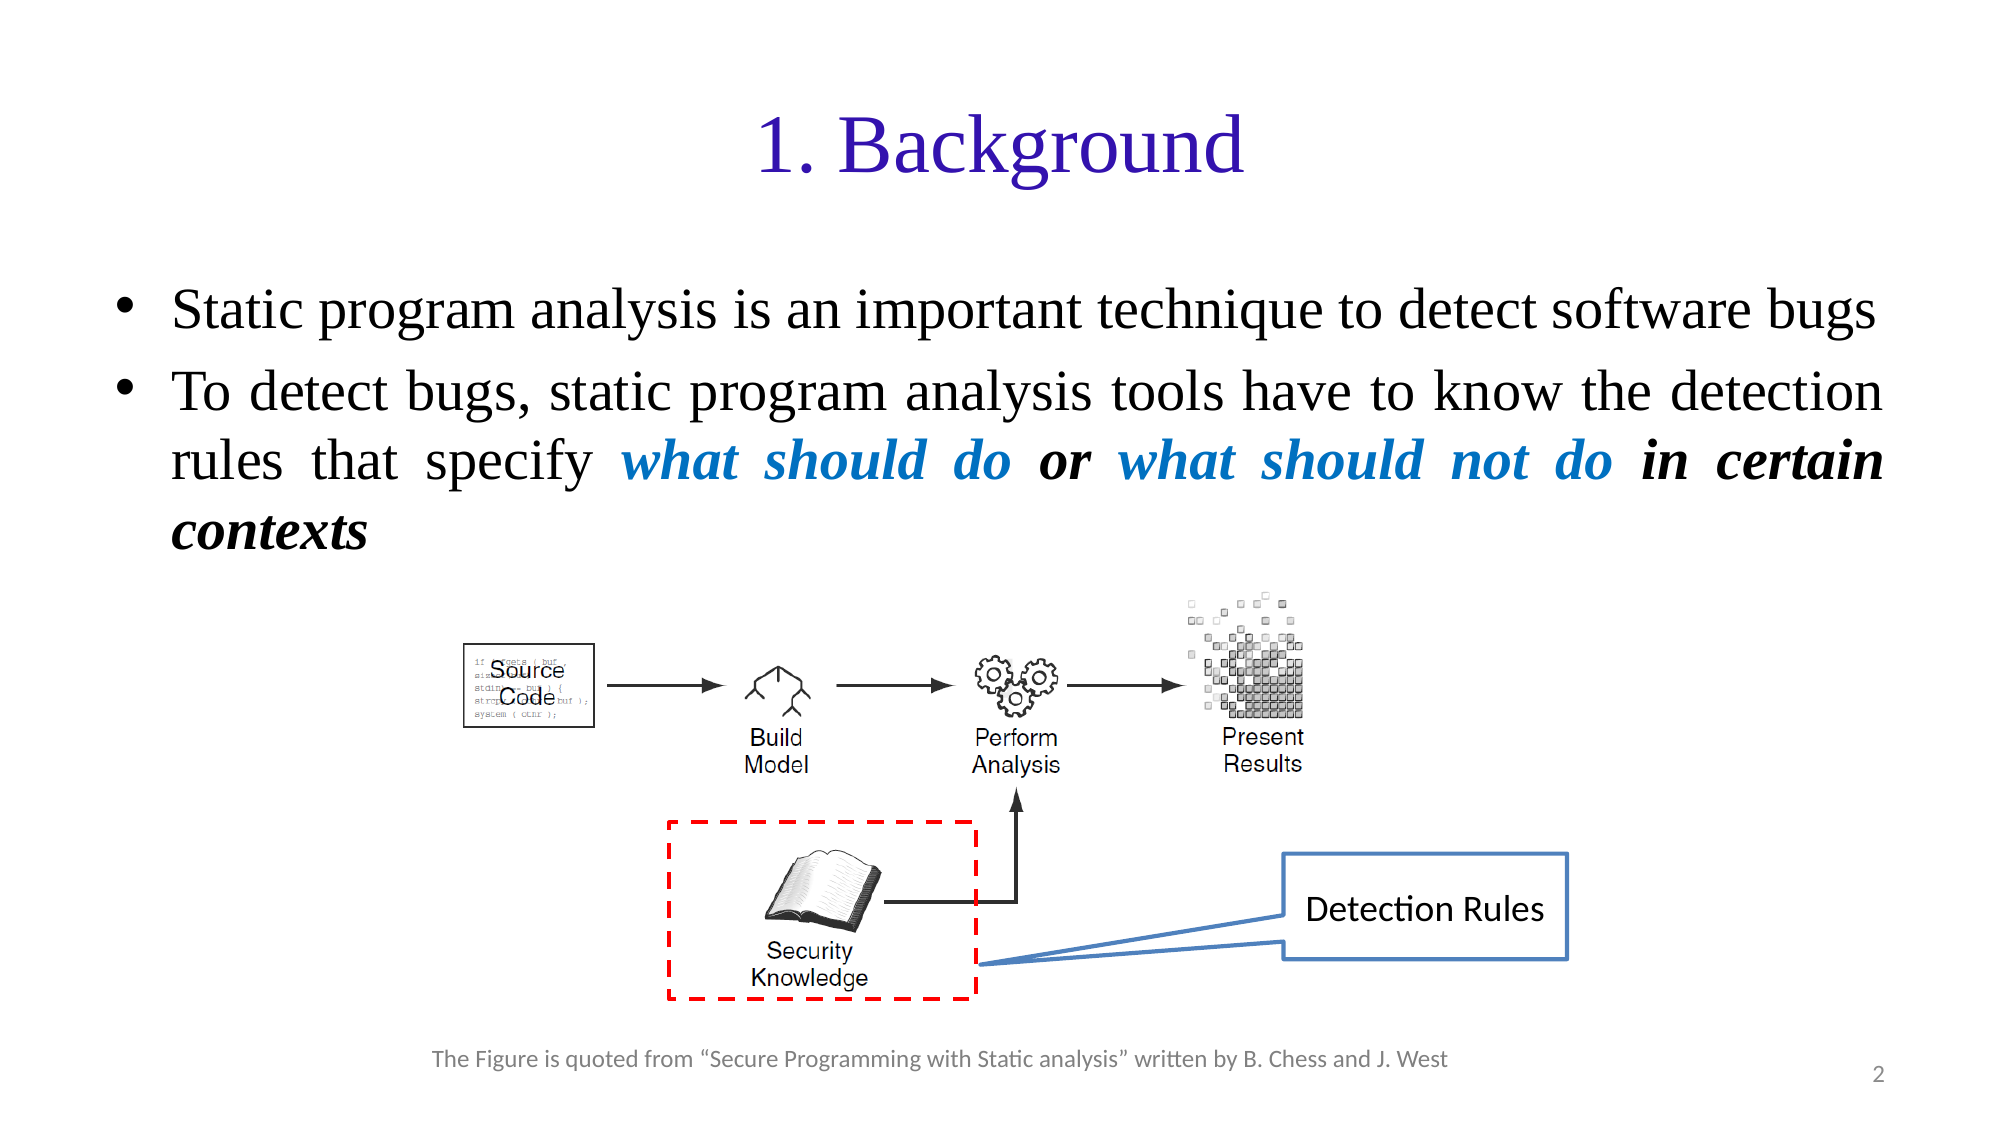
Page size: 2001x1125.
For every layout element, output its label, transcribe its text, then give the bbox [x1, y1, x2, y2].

slide_number 2 [1433, 1042, 1900, 1103]
title 1. Background [99, 45, 1900, 233]
list Static program analysis is an important technique to detect software bugs To detect bugs, static program analysis tools have to know the detection rules that specify what should do or what should not do in certain contexts [99, 262, 1900, 763]
picture [349, 551, 1402, 1000]
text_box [668, 822, 1568, 1000]
text_box The Figure is quoted from “Secure Programming with Static analysis” written by B. Chess and J. West [417, 1034, 1466, 1080]
